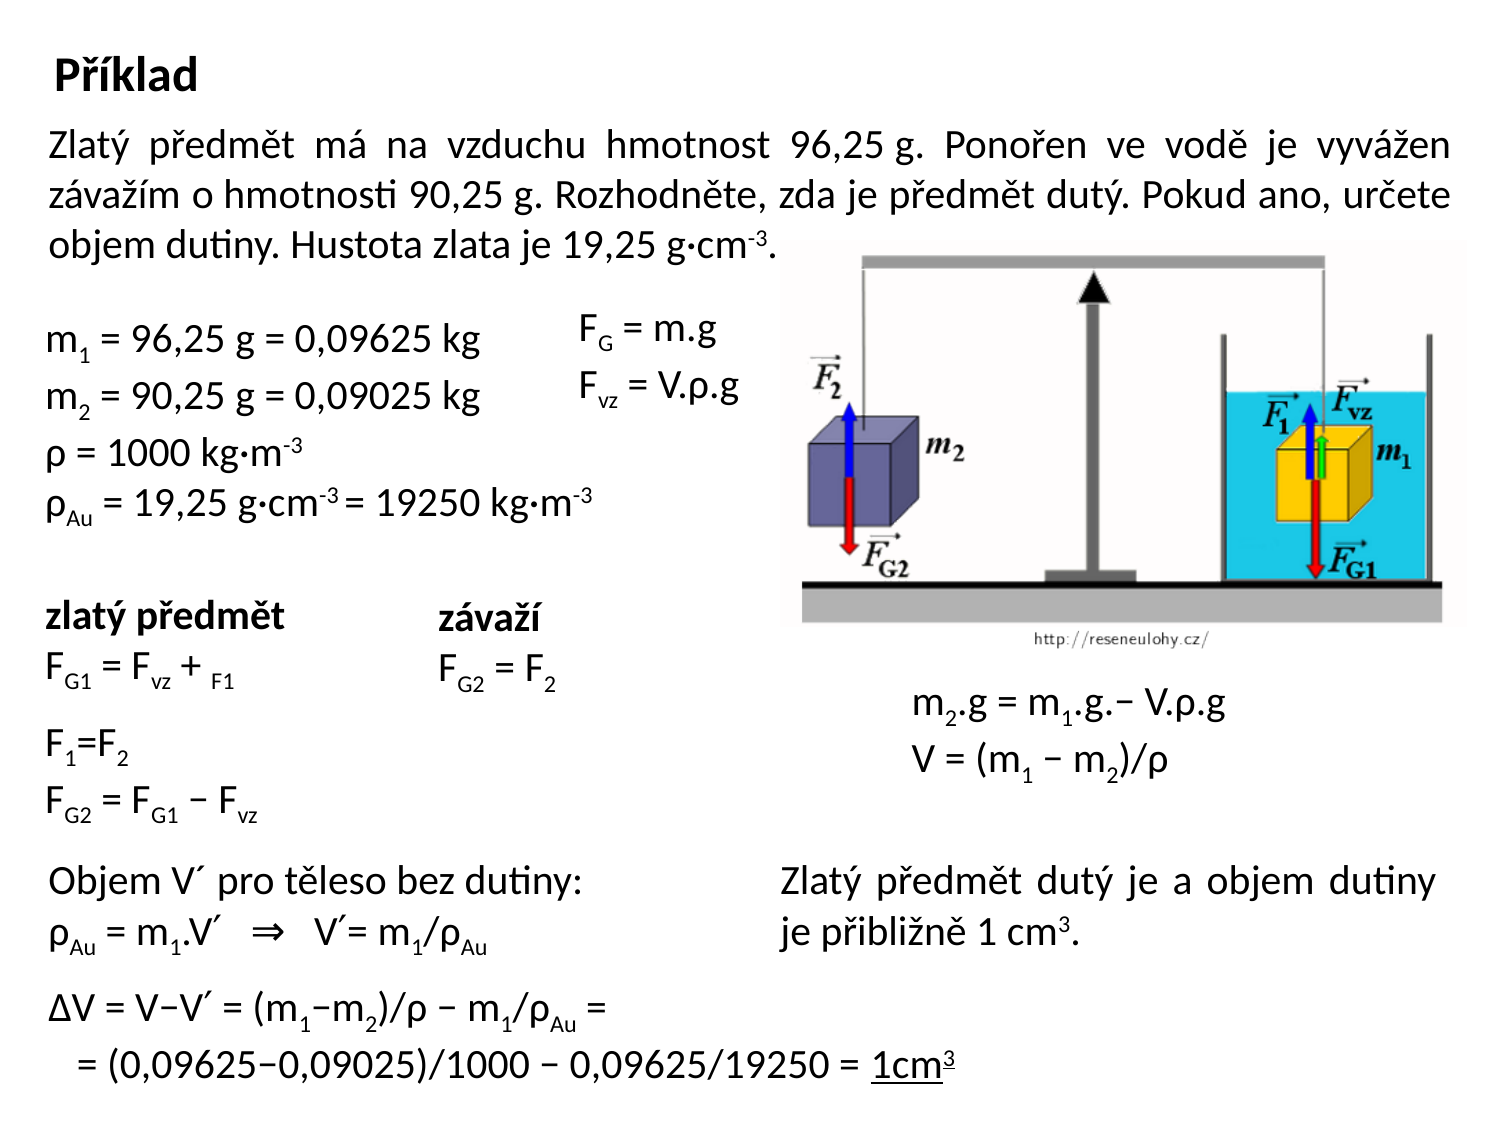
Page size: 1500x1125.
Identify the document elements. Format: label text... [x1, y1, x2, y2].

text_box Zlatý předmět dutý je a objem dutiny je přibližně 1 cm3. [765, 846, 1452, 961]
text_box závaží FG2 = F2 [423, 582, 602, 705]
text_box Příklad [39, 34, 214, 109]
picture [780, 240, 1467, 653]
text_box FG = m.g Fvz = V.ρ.g [564, 292, 766, 421]
text_box m2.g = m1.g.− V.ρ.g V = (m1 − m2)/ρ [896, 666, 1285, 796]
text_box m1 = 96,25 g = 0,09625 kg m2 = 90,25 g = 0,09025 kg ρ = 1000 kg·m-3 ρAu = 19,25 g·cm-3 = 19250 kg·m-3 [30, 303, 659, 539]
text_box Zlatý předmět má na vzduchu hmotnost 96,25 g. Ponořen ve vodě je vyvážen závažím o hmotnosti 90,25 g. Rozhodněte, zda je předmět dutý. Pokud ano, určete objem dutiny. Hustota zlata je 19,25 g·cm-3. [33, 109, 1467, 275]
text_box Objem V´ pro těleso bez dutiny: ρAu = m1.V′ ⇒ V′= m1/ρAu ΔV = V−V′ = (m1−m2)/ρ − m1/ρAu = = (0,09625−0,09025)/1000 − 0,09625/19250 = 1cm3 [33, 846, 1060, 1095]
text_box zlatý předmět FG1 = Fvz + F1 F1=F2 FG2 = FG1 − Fvz [30, 580, 781, 836]
